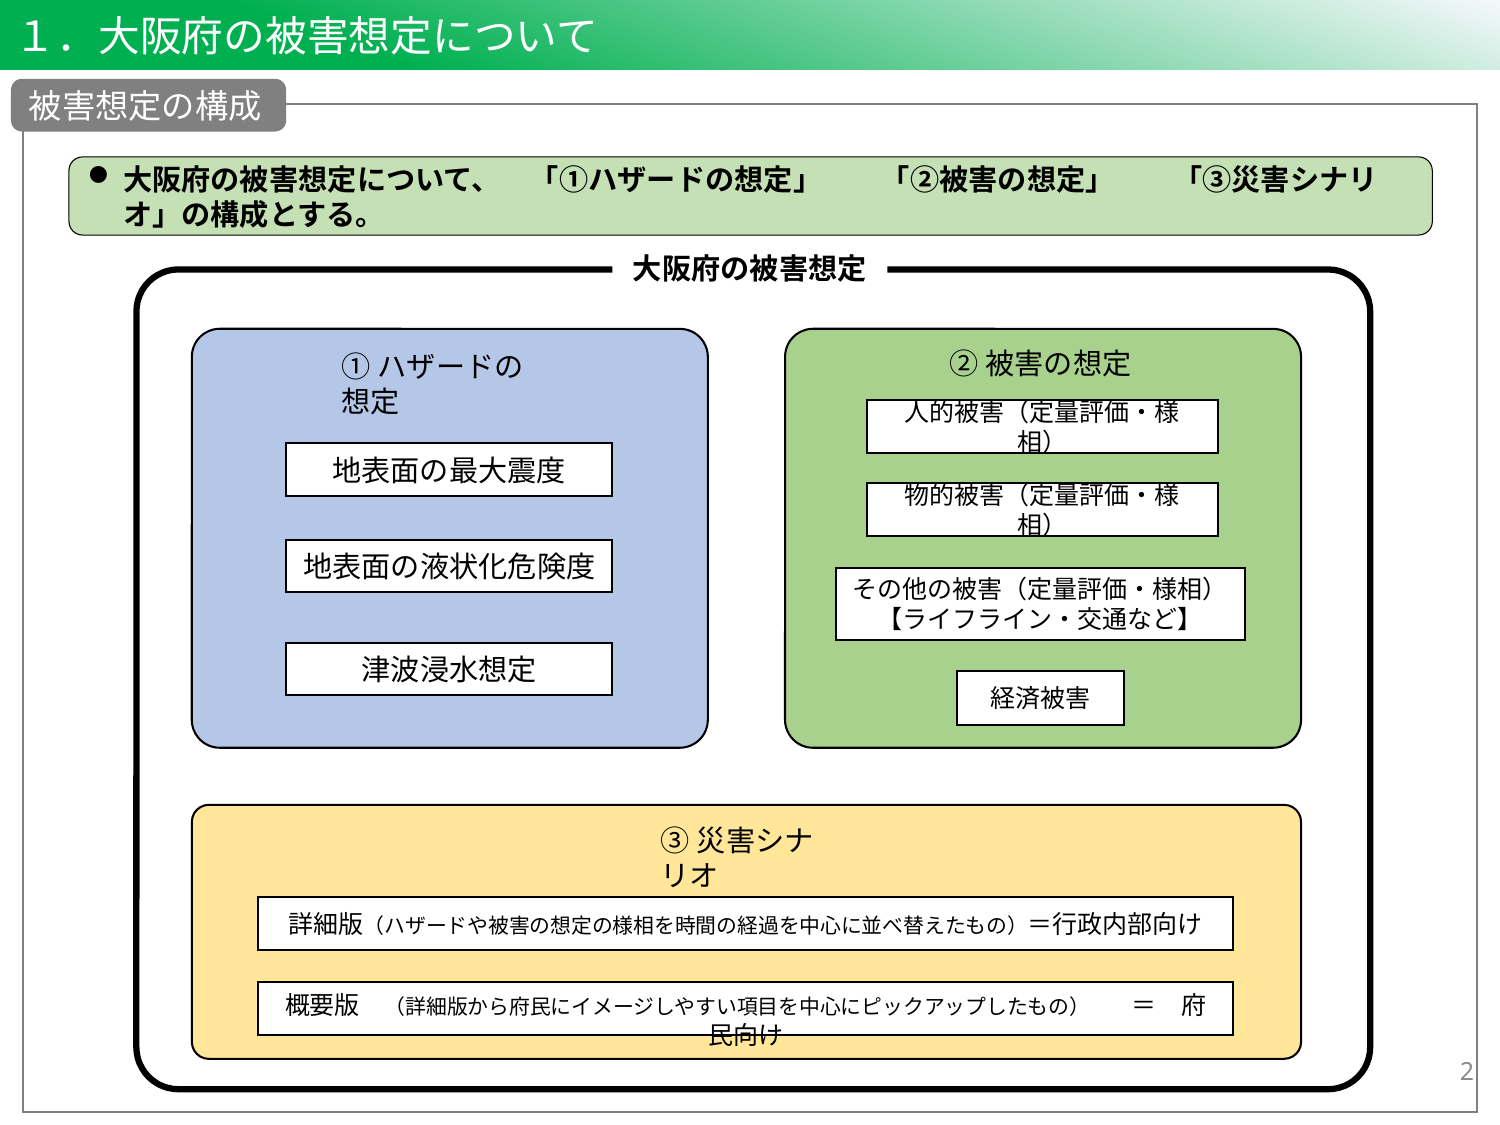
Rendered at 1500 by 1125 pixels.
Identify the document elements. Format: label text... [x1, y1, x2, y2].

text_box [191, 804, 1302, 1059]
text_box 大阪府の被害想定 [611, 242, 889, 297]
text_box 被害想定の構成 [9, 77, 288, 133]
text_box 大阪府の被害想定について、 「①ハザードの想定」 「②被害の想定」 「③災害シナリオ」の構成とする。 [68, 156, 1433, 236]
text_box [22, 103, 1478, 1113]
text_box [191, 328, 708, 748]
text_box １．大阪府の被害想定について [0, 0, 1500, 71]
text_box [785, 328, 1302, 748]
slide_number 2 [1478, 1042, 1489, 1103]
